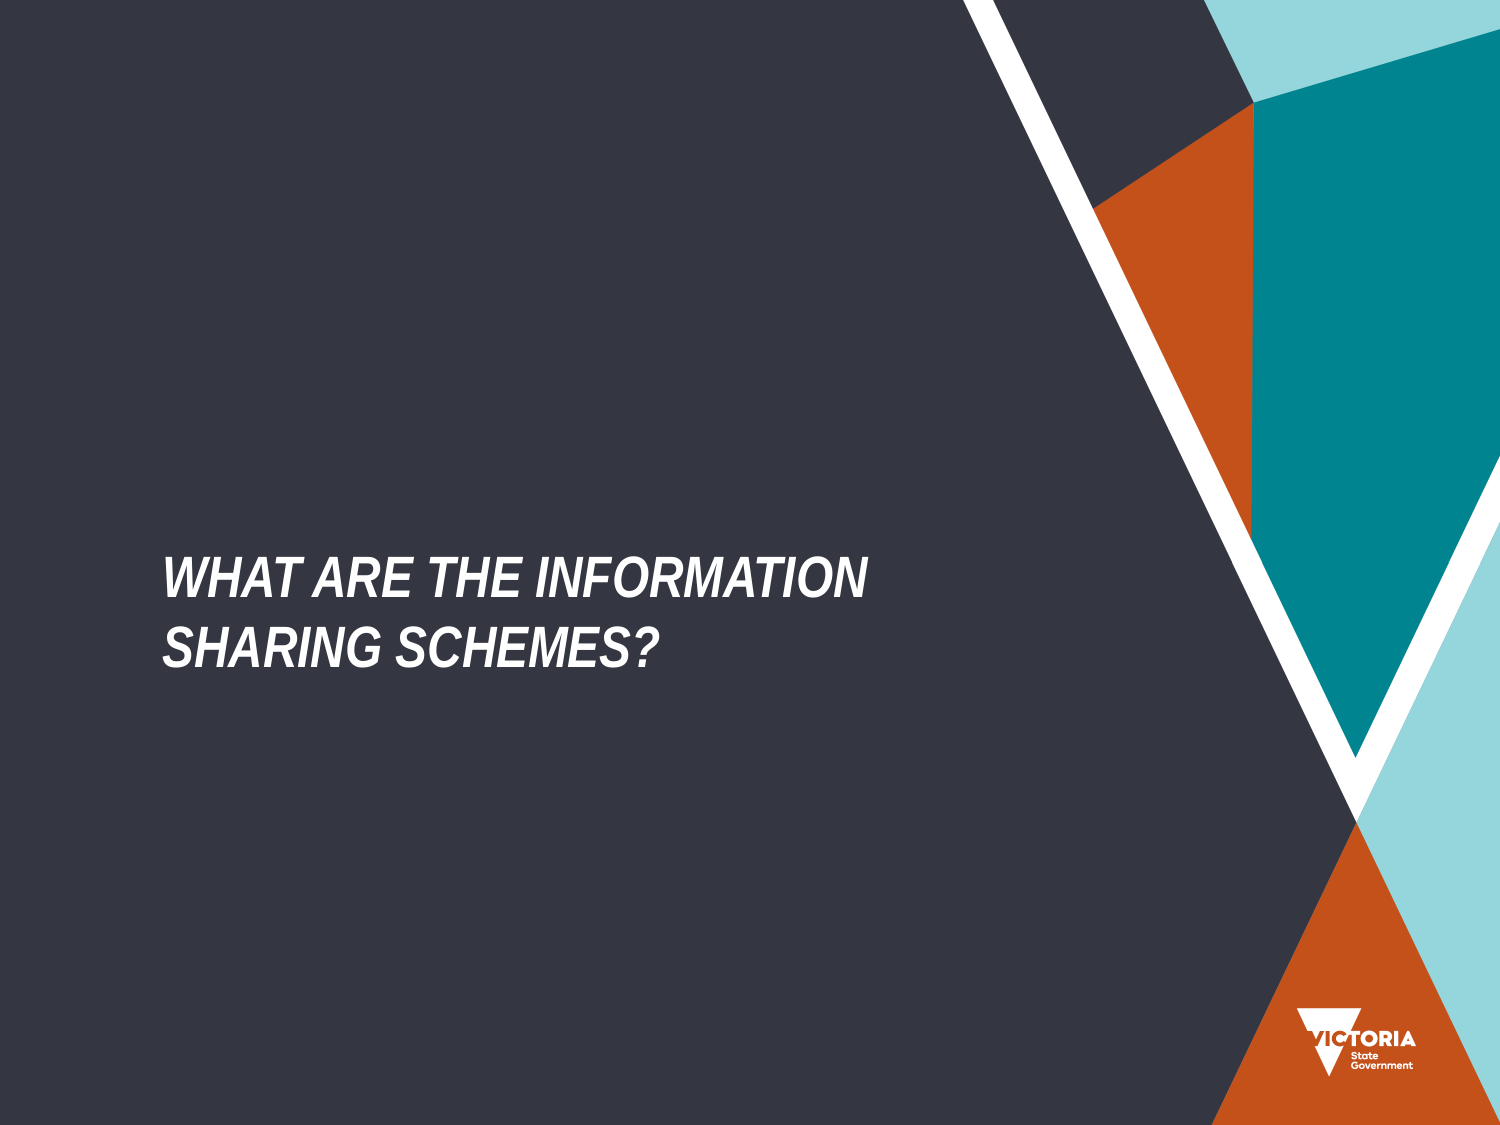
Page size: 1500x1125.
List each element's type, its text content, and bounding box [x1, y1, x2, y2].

picture [0, 0, 1500, 1125]
title WHAT ARE THE INFORMATION SHARING SCHEMES? [162, 538, 1053, 666]
